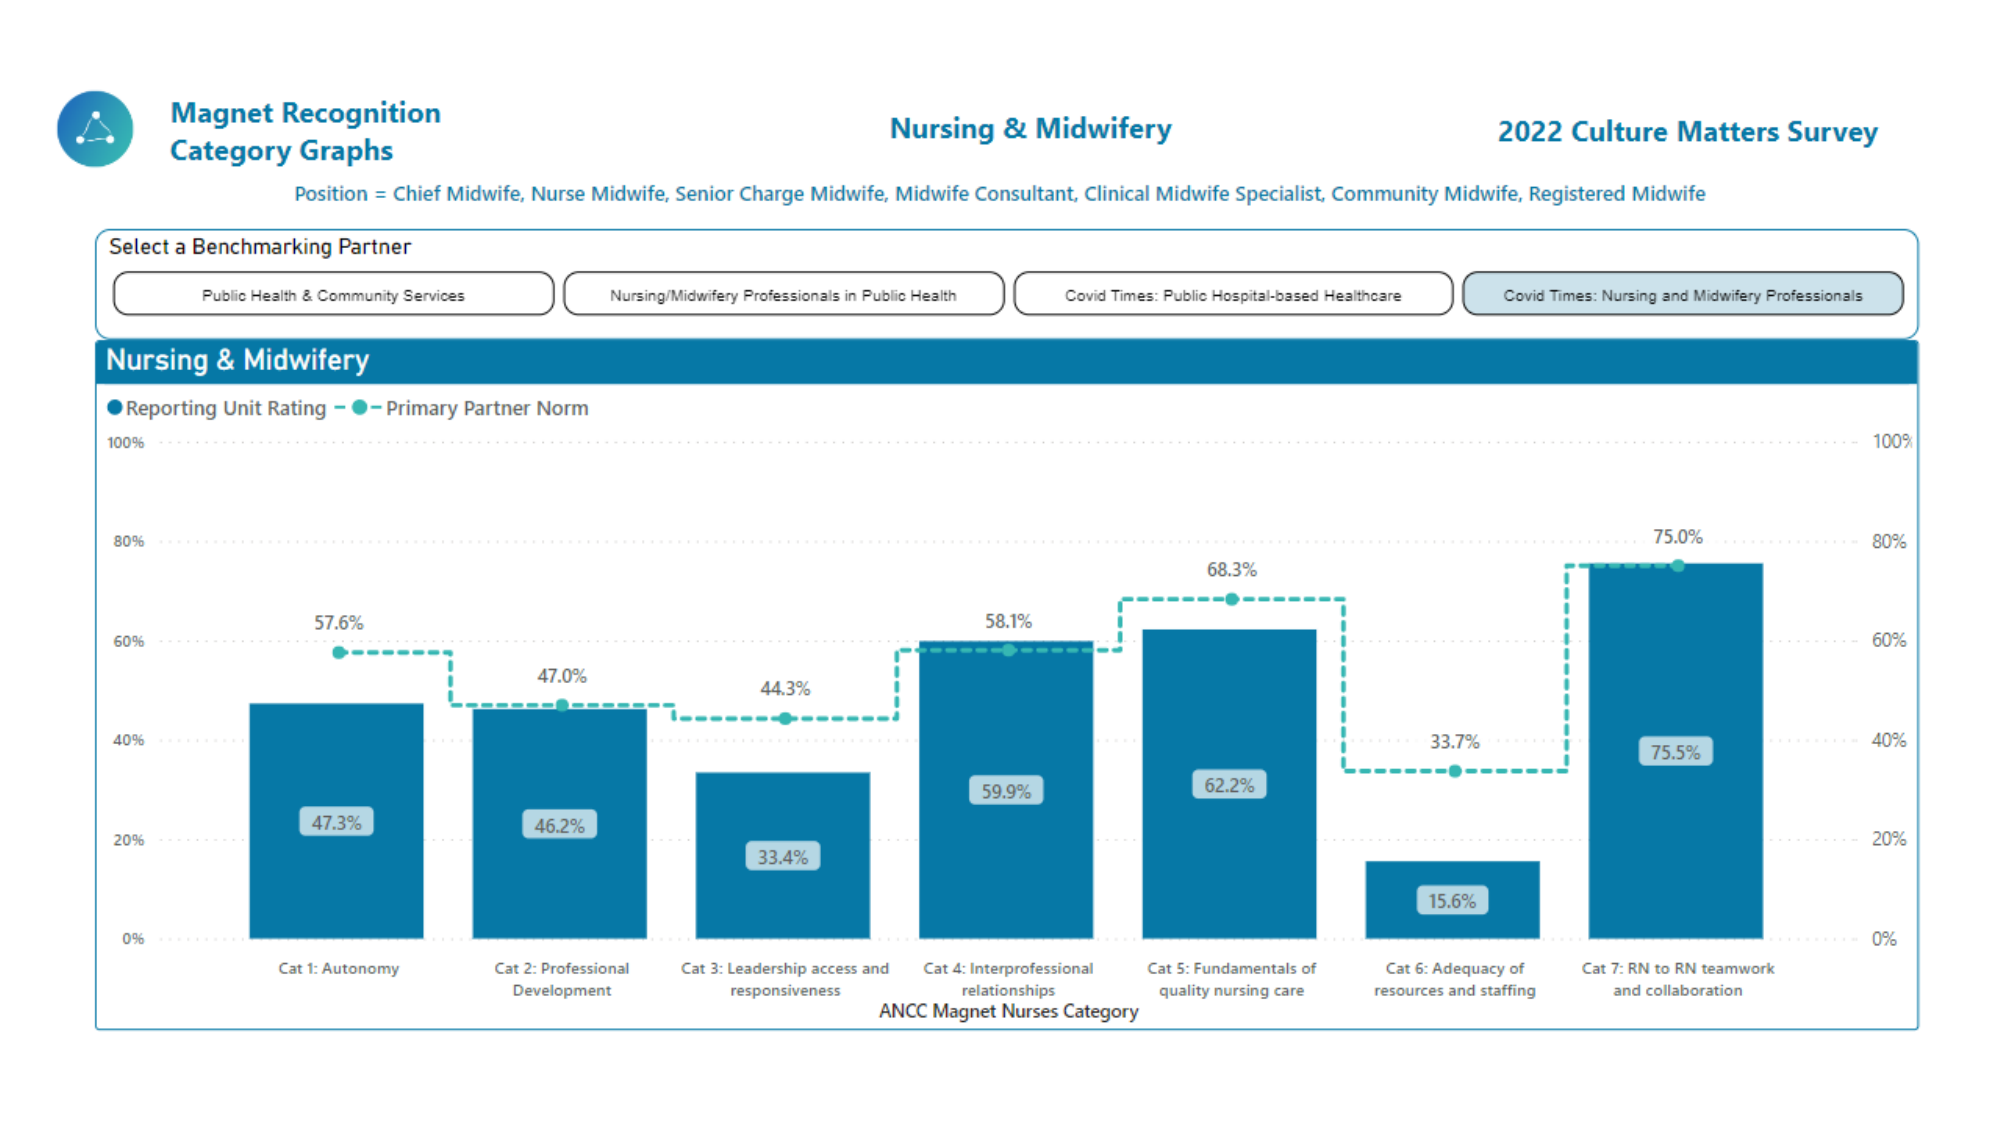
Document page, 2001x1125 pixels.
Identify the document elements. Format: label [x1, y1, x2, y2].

picture [50, 79, 1950, 1046]
